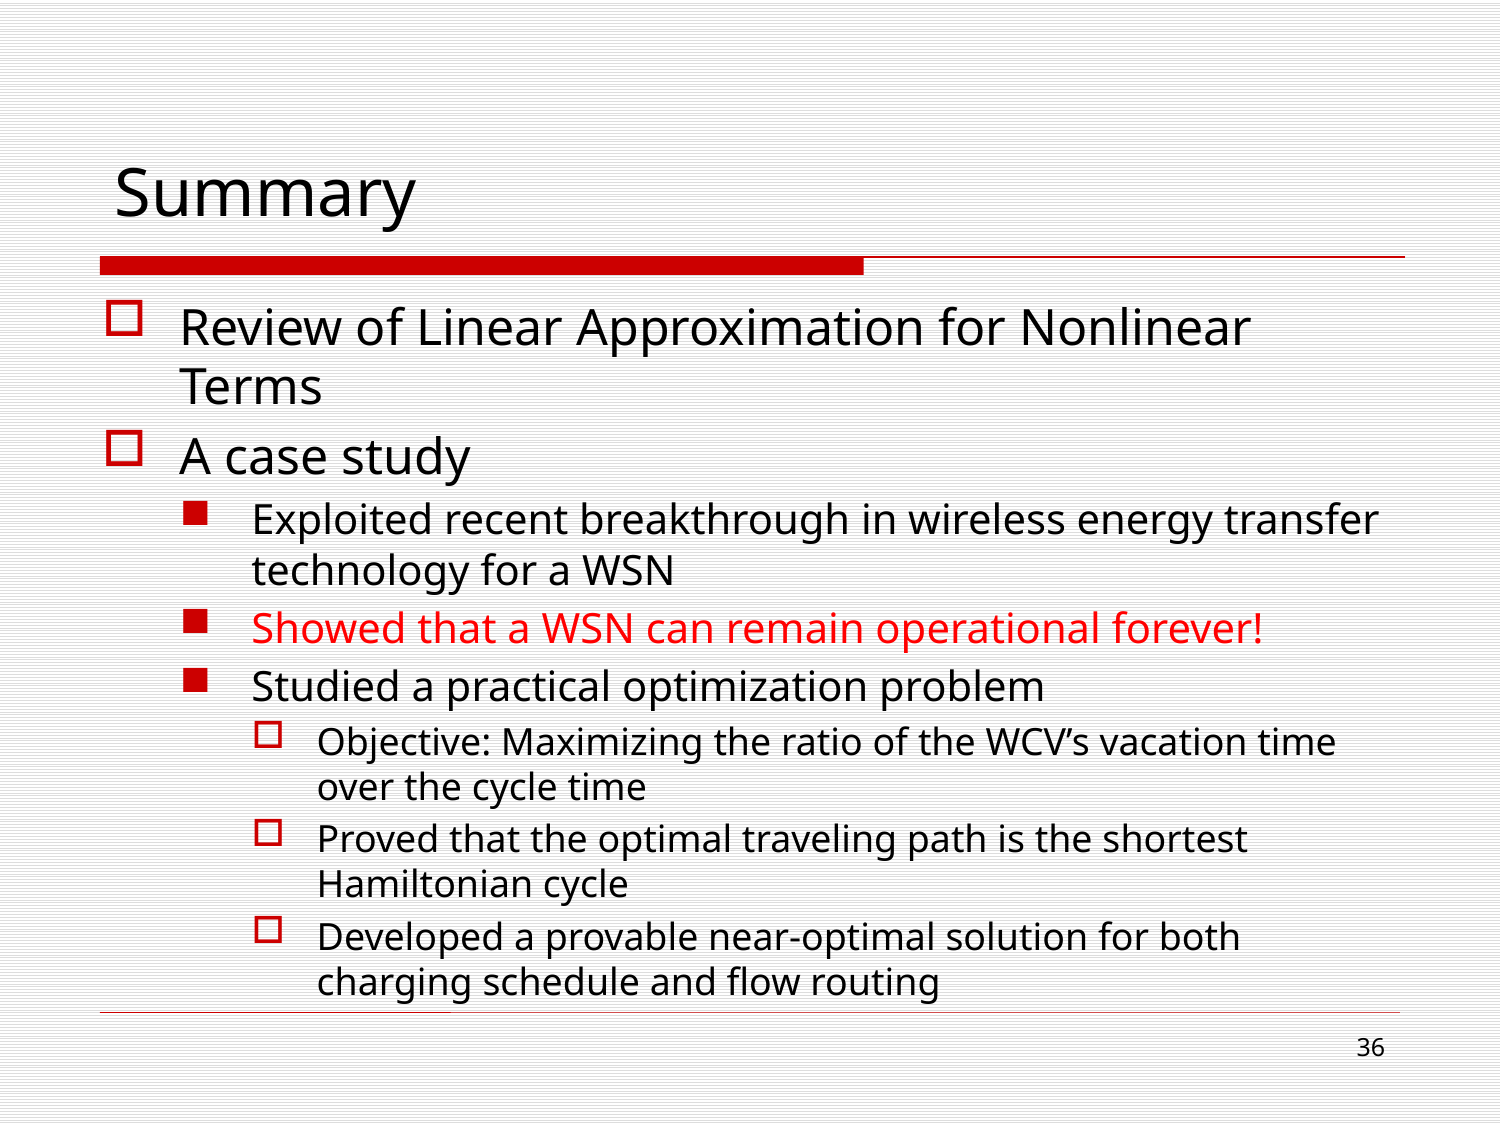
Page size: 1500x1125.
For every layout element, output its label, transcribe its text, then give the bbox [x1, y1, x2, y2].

title Summary [99, 75, 1450, 238]
text_box Review of Linear Approximation for Nonlinear Terms A case study Exploited recent breakthrough in wireless energy transfer technology for a WSN Showed that a WSN can remain operational forever! Studied a practical optimization problem Objective: Maximizing the ratio of the WCV’s vacation time over the cycle time Proved that the optimal traveling path is the shortest Hamiltonian cycle Developed a provable near-optimal solution for both charging schedule and flow routing [87, 287, 1413, 1000]
text_box 36 [1074, 1024, 1400, 1103]
